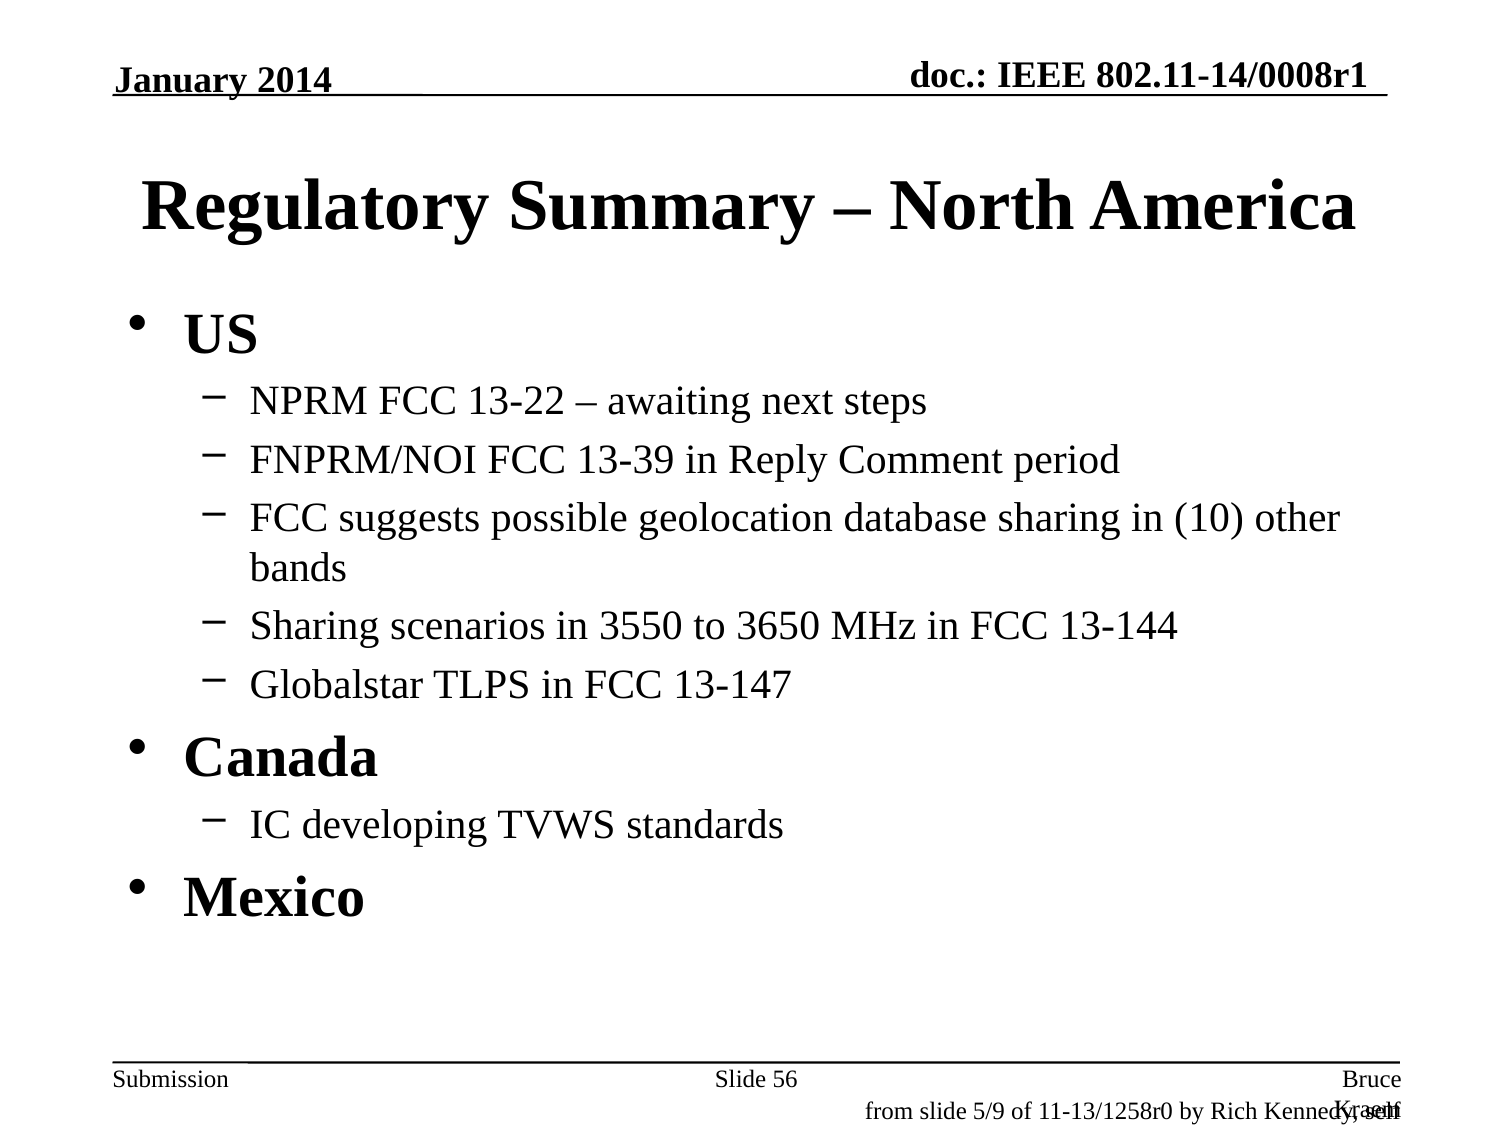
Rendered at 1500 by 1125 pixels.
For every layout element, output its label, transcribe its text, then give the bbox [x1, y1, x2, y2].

footer Bruce Kraemer, Marvell [1325, 1062, 1402, 1087]
slide_number Slide 56 [712, 1062, 800, 1087]
list US NPRM FCC 13-22 – awaiting next steps FNPRM/NOI FCC 13-39 in Reply Comment period FCC suggests possible geolocation database sharing in (10) other bands Sharing scenarios in 3550 to 3650 MHz in FCC 13-144 Globalstar TLPS in FCC 13-147 Canada IC developing TVWS standards Mexico [112, 287, 1388, 1063]
title Regulatory Summary – North America [112, 112, 1388, 287]
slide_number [114, 54, 374, 100]
text_box from slide 5/9 of 11-13/1258r0 by Rich Kennedy, self [343, 1087, 1417, 1125]
